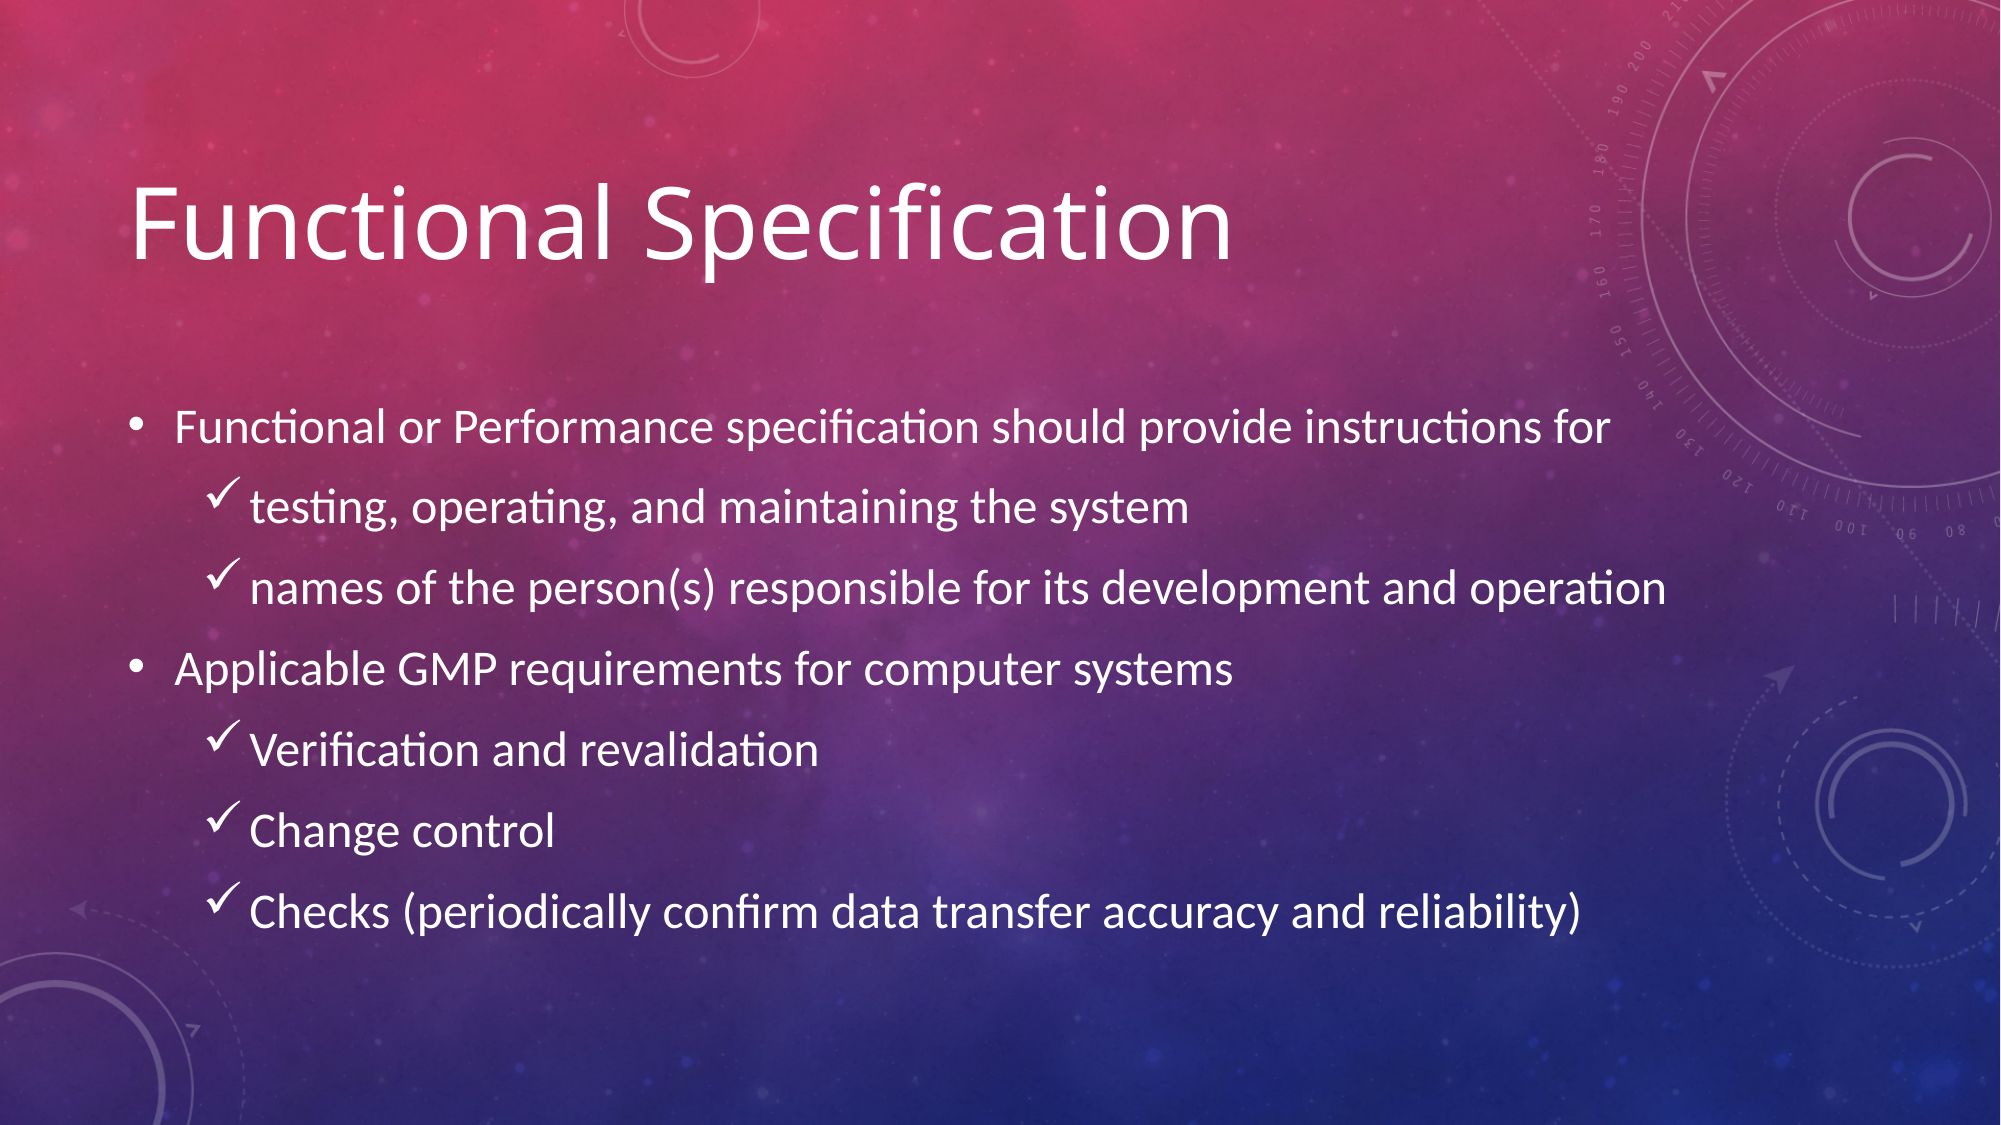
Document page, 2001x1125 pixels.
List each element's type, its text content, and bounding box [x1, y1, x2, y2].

picture [0, 0, 2001, 1125]
list Functional or Performance specification should provide instructions for testing, operating, and maintaining the system names of the person(s) responsible for its development and operation Applicable GMP requirements for computer systems Verification and revalidation Change control Checks (periodically confirm data transfer accuracy and reliability) [112, 298, 1775, 1033]
title Functional Specification [112, 99, 1775, 298]
